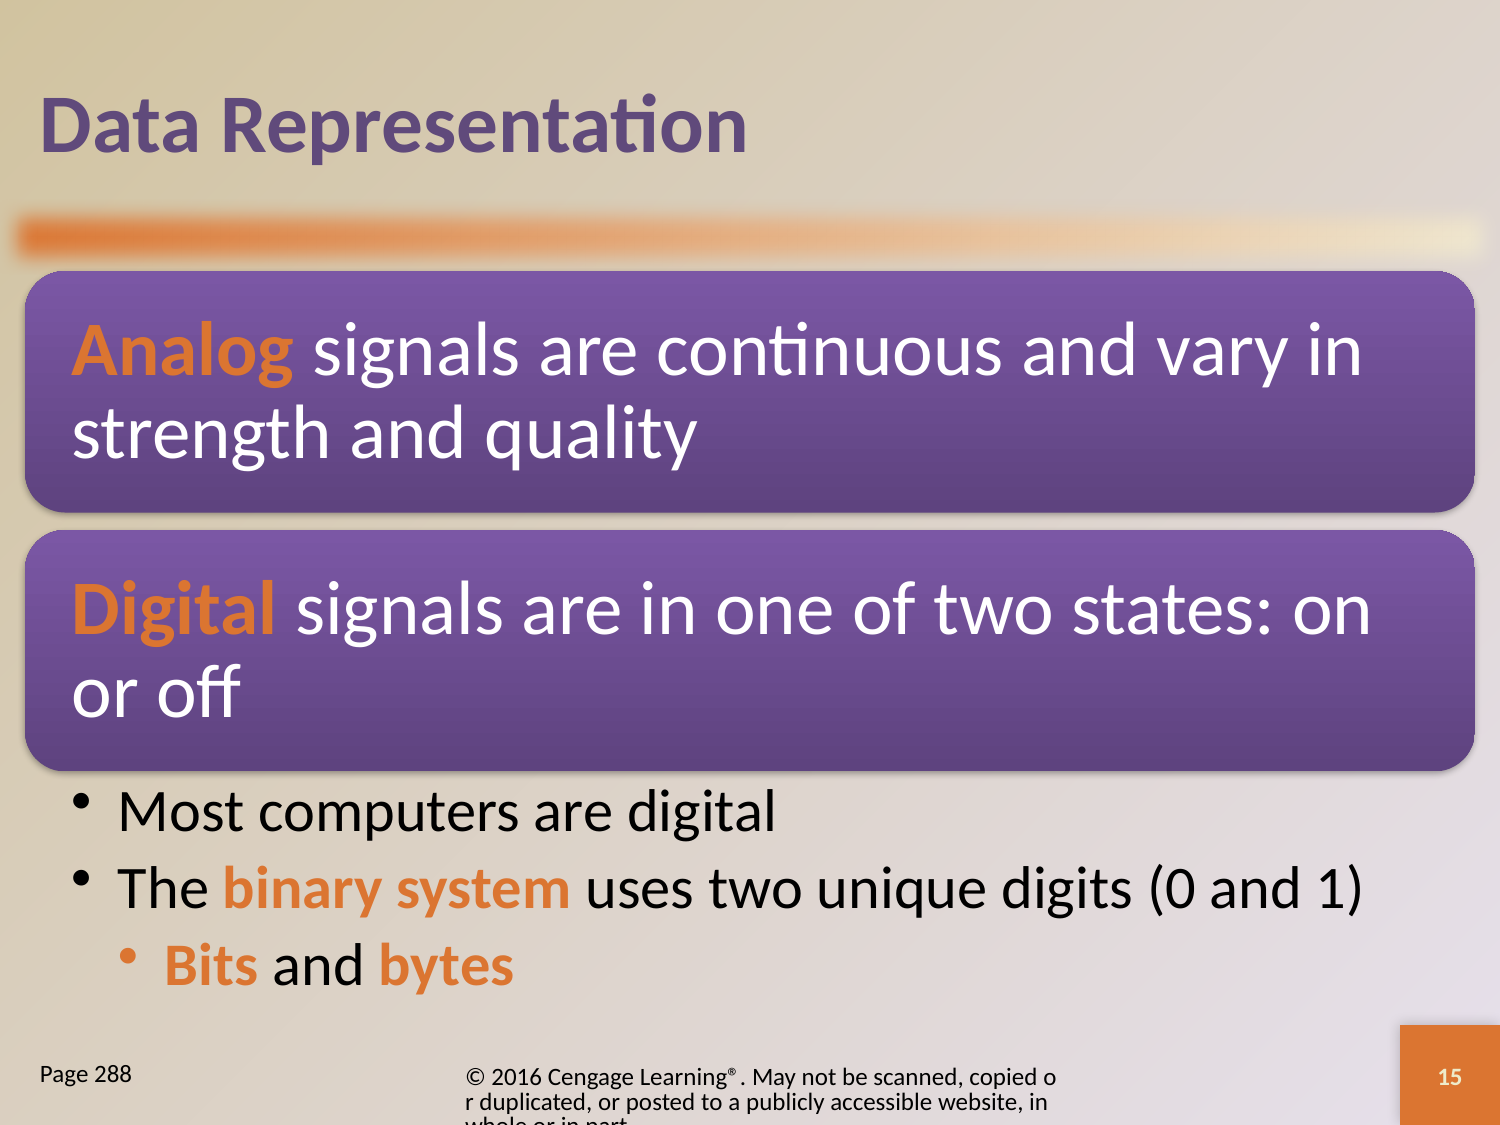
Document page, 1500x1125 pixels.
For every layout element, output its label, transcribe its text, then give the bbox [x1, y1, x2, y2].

footer © 2016 Cengage Learning®. May not be scanned, copied or duplicated, or posted to a publicly accessible website, in whole or in part. [450, 1037, 1075, 1113]
slide_number 15 [1400, 1025, 1500, 1125]
list Page 288 [24, 1050, 300, 1125]
title Data Representation [24, 24, 1475, 213]
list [24, 262, 1476, 1026]
